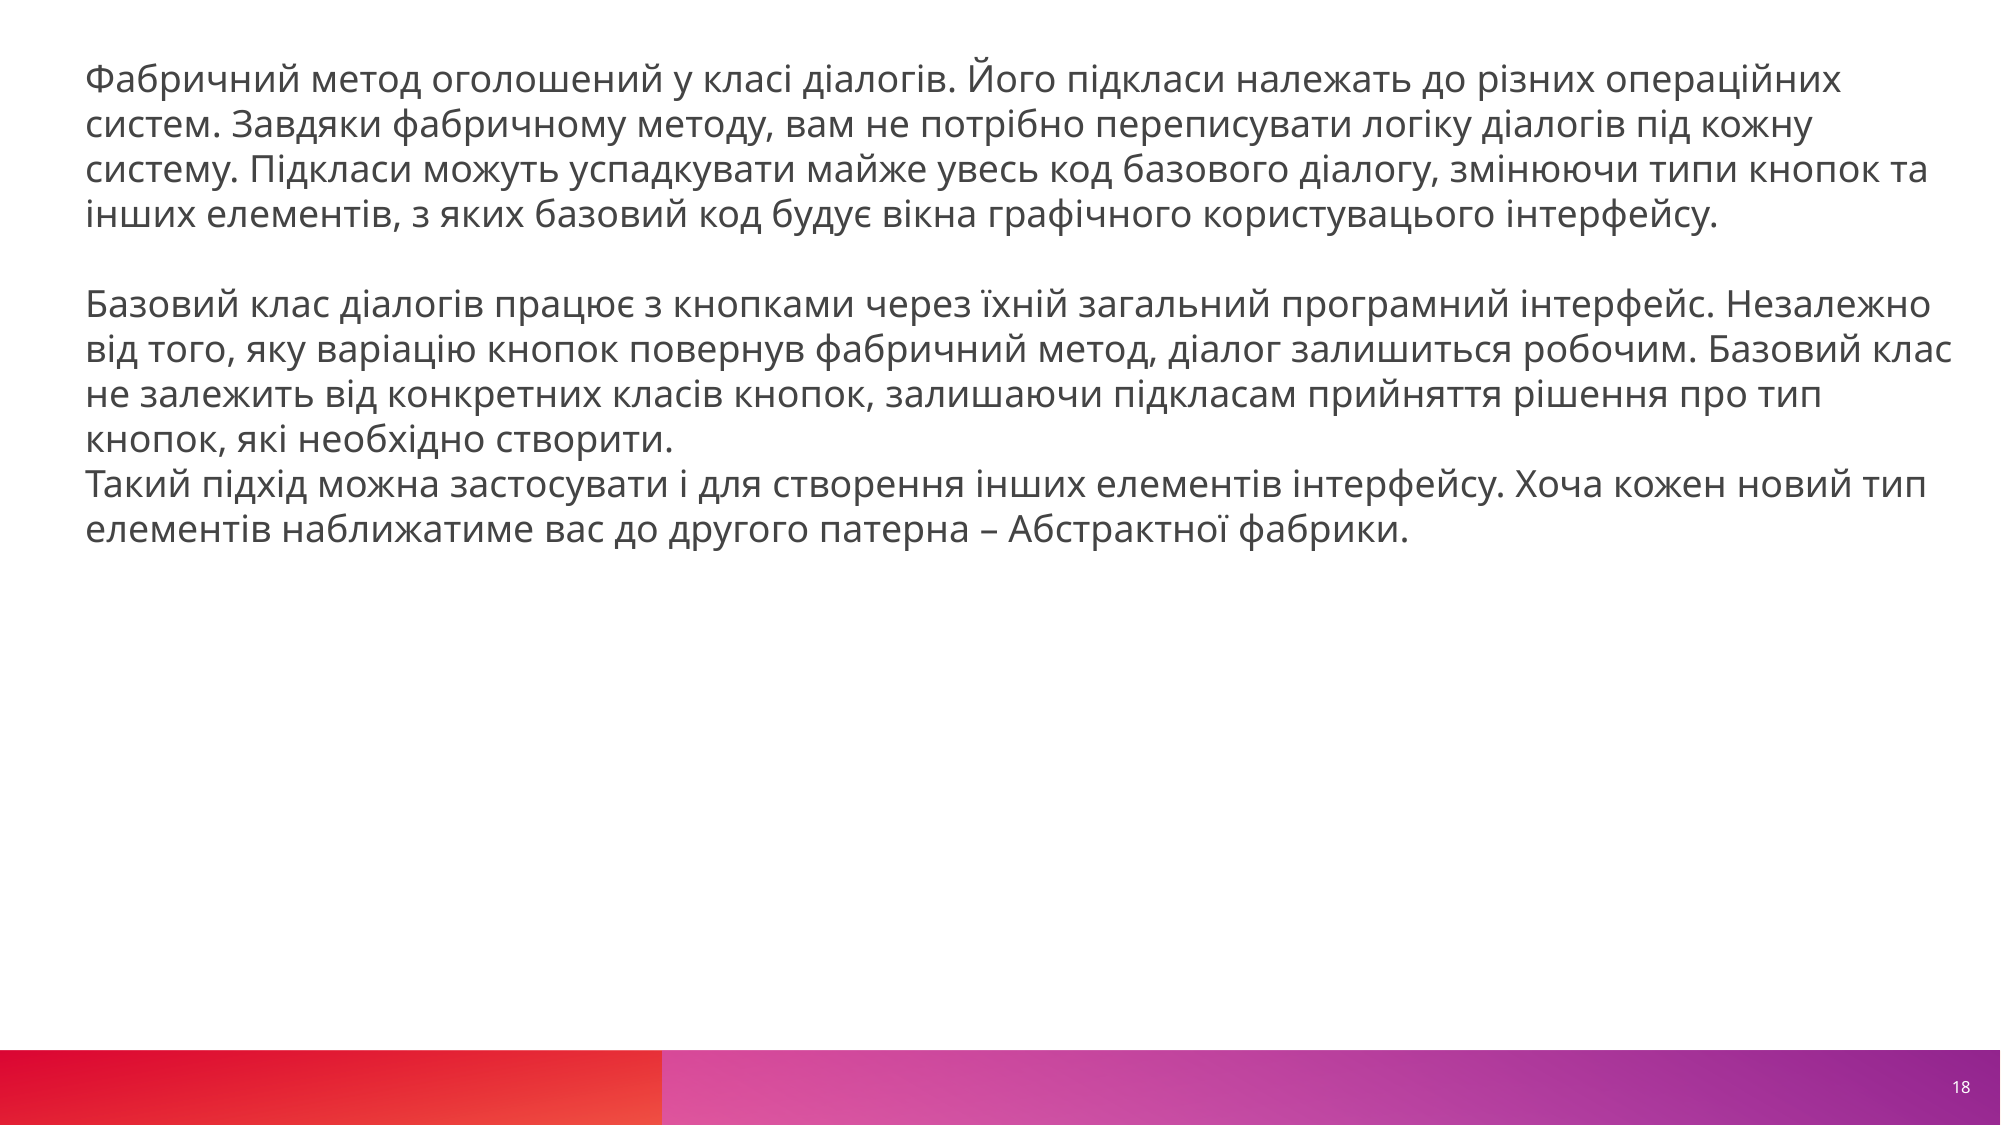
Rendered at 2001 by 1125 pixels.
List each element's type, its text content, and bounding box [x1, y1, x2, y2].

slide_number 18 [1913, 1051, 1986, 1125]
text_box Фабричний метод оголошений у класі діалогів. Його підкласи належать до різних операційних систем. Завдяки фабричному методу, вам не потрібно переписувати логіку діалогів під кожну систему. Підкласи можуть успадкувати майже увесь код базового діалогу, змінюючи типи кнопок та інших елементів, з яких базовий код будує вікна графічного користувацього інтерфейсу. Базовий клас діалогів працює з кнопками через їхній загальний програмний інтерфейс. Незалежно від того, яку варіацію кнопок повернув фабричний метод, діалог залишиться робочим. Базовий клас не залежить від конкретних класів кнопок, залишаючи підкласам прийняття рішення про тип кнопок, які необхідно створити. Такий підхід можна застосувати і для створення інших елементів інтерфейсу. Хоча кожен новий тип елементів наближатиме вас до другого патерна – Абстрактної фабрики. [70, 47, 1986, 558]
